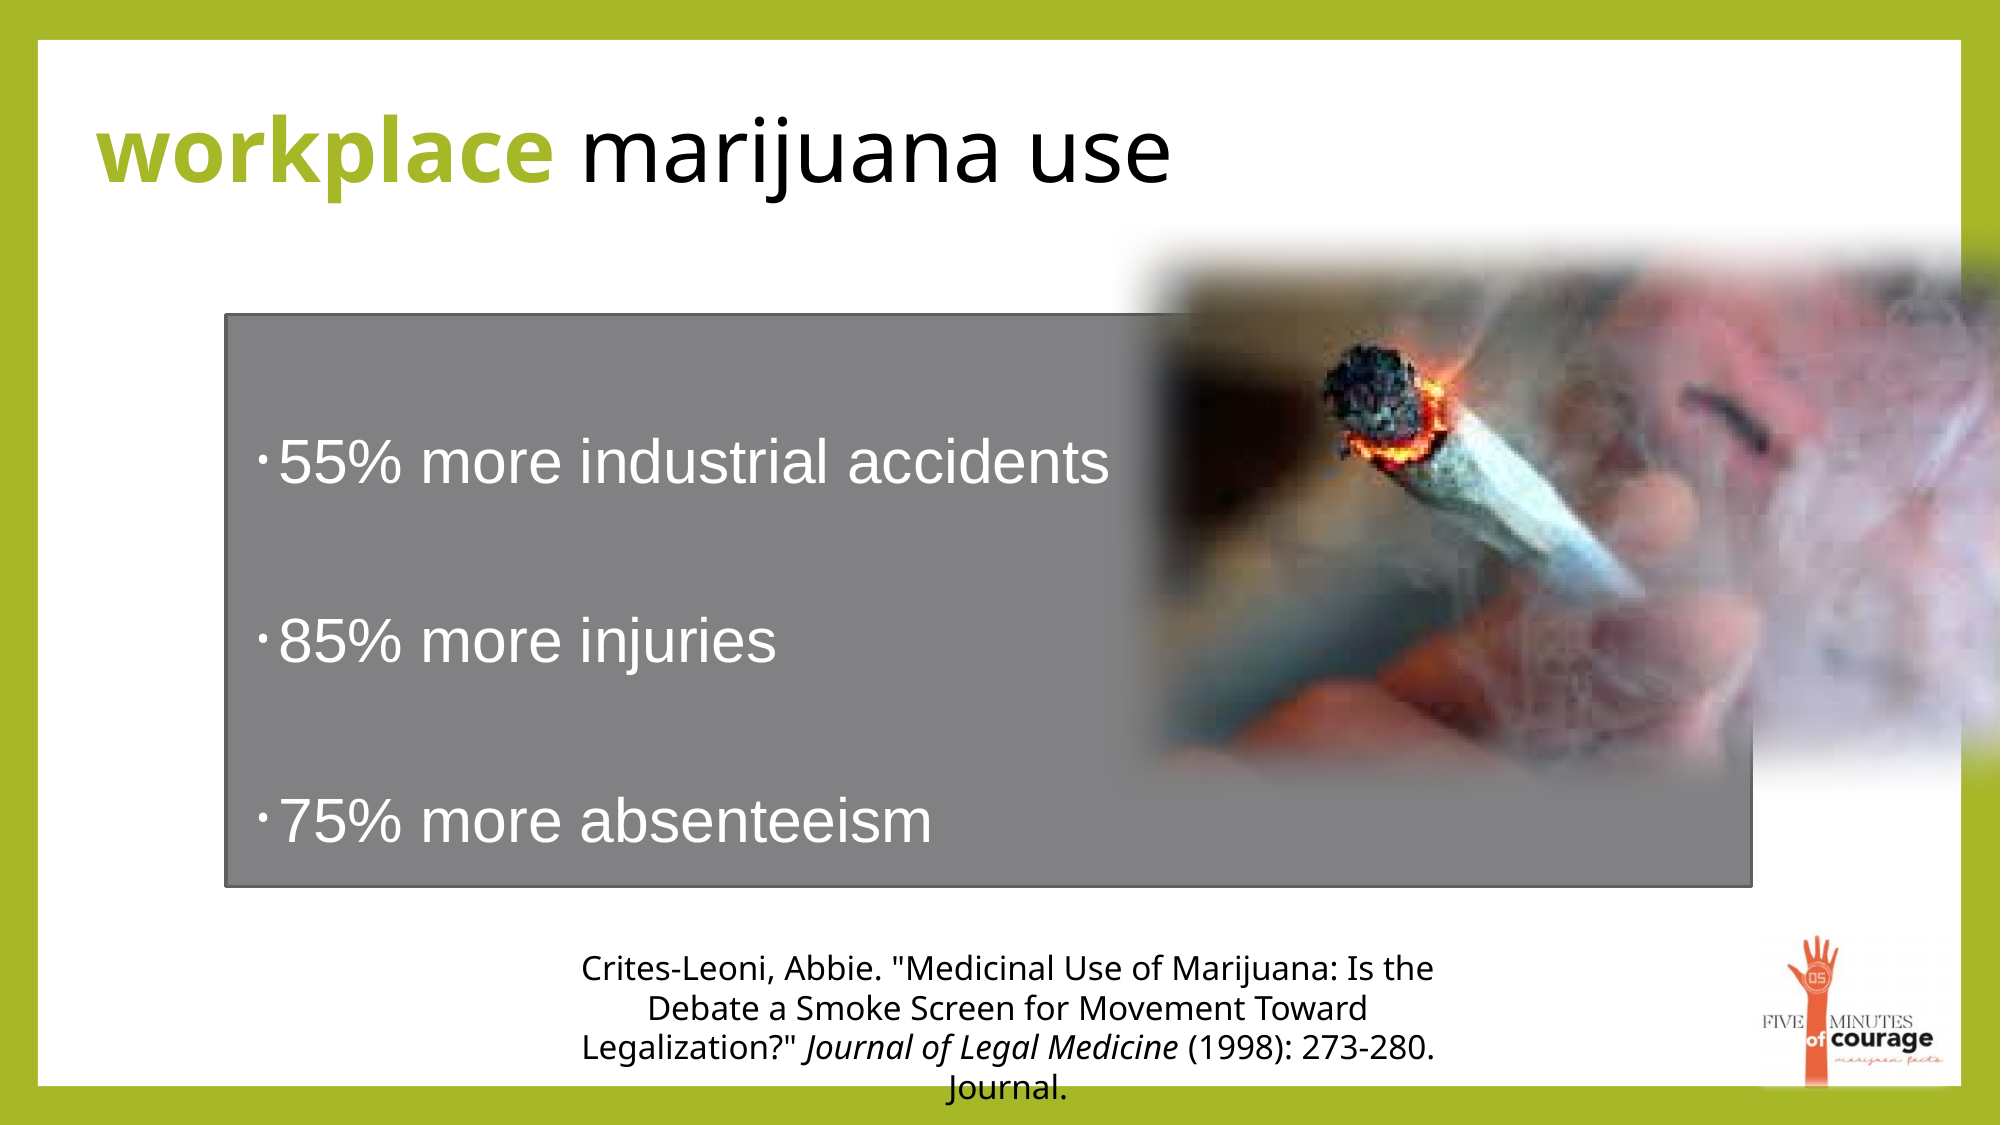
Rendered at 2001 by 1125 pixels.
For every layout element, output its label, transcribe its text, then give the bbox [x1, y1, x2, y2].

picture [1108, 219, 2000, 802]
text_box Crites-Leoni, Abbie. "Medicinal Use of Marijuana: Is the Debate a Smoke Screen for Movement Toward Legalization?" Journal of Legal Medicine (1998): 273-280. Journal. [538, 939, 1479, 1114]
picture [1751, 922, 1955, 1094]
list 55% more industrial accidents 85% more injuries 75% more absenteeism [224, 313, 1753, 888]
title workplace marijuana use [80, 69, 1241, 237]
